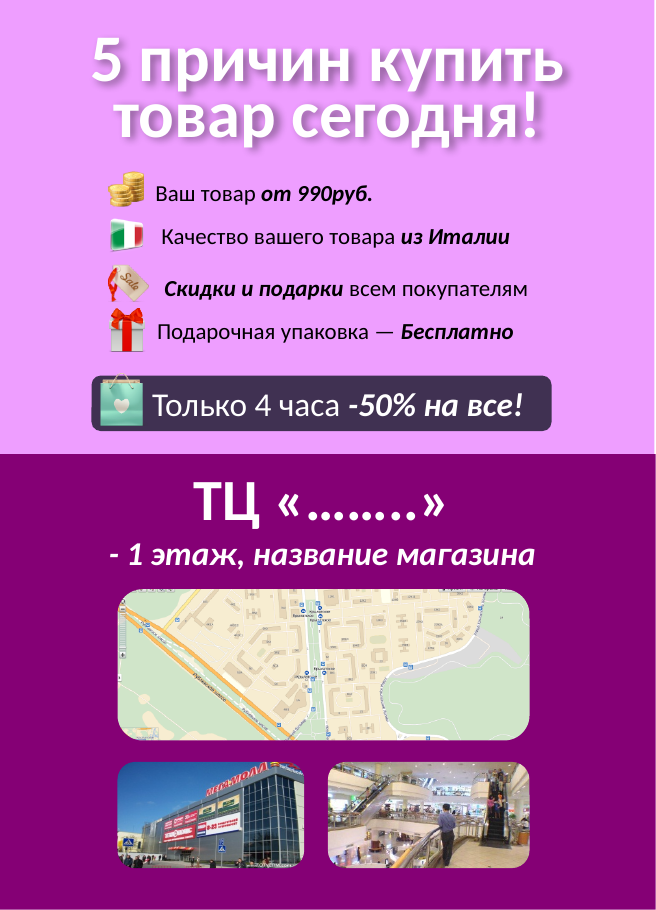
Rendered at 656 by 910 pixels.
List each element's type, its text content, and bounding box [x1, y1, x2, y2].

picture [107, 217, 146, 255]
picture [117, 588, 530, 741]
picture [117, 761, 305, 869]
text_box Подарочная упаковка — Бесплатно [152, 309, 529, 352]
picture [107, 171, 144, 207]
text_box Только 4 часа -50% на все! [152, 375, 539, 431]
picture [95, 372, 149, 426]
picture [327, 761, 530, 869]
text_box 5 причин купить товар сегодня! [75, 29, 581, 157]
text_box ТЦ «……..» - 1 этаж, название магазина [93, 454, 551, 580]
text_box Качество вашего товара из Италии [146, 214, 526, 257]
text_box [148, 373, 554, 434]
picture [105, 308, 149, 353]
text_box Ваш товар от 990руб. [144, 171, 389, 214]
text_box [0, 0, 656, 452]
picture [107, 261, 149, 303]
text_box [0, 452, 656, 910]
text_box Скидки и подарки всем покупателям [152, 266, 544, 309]
